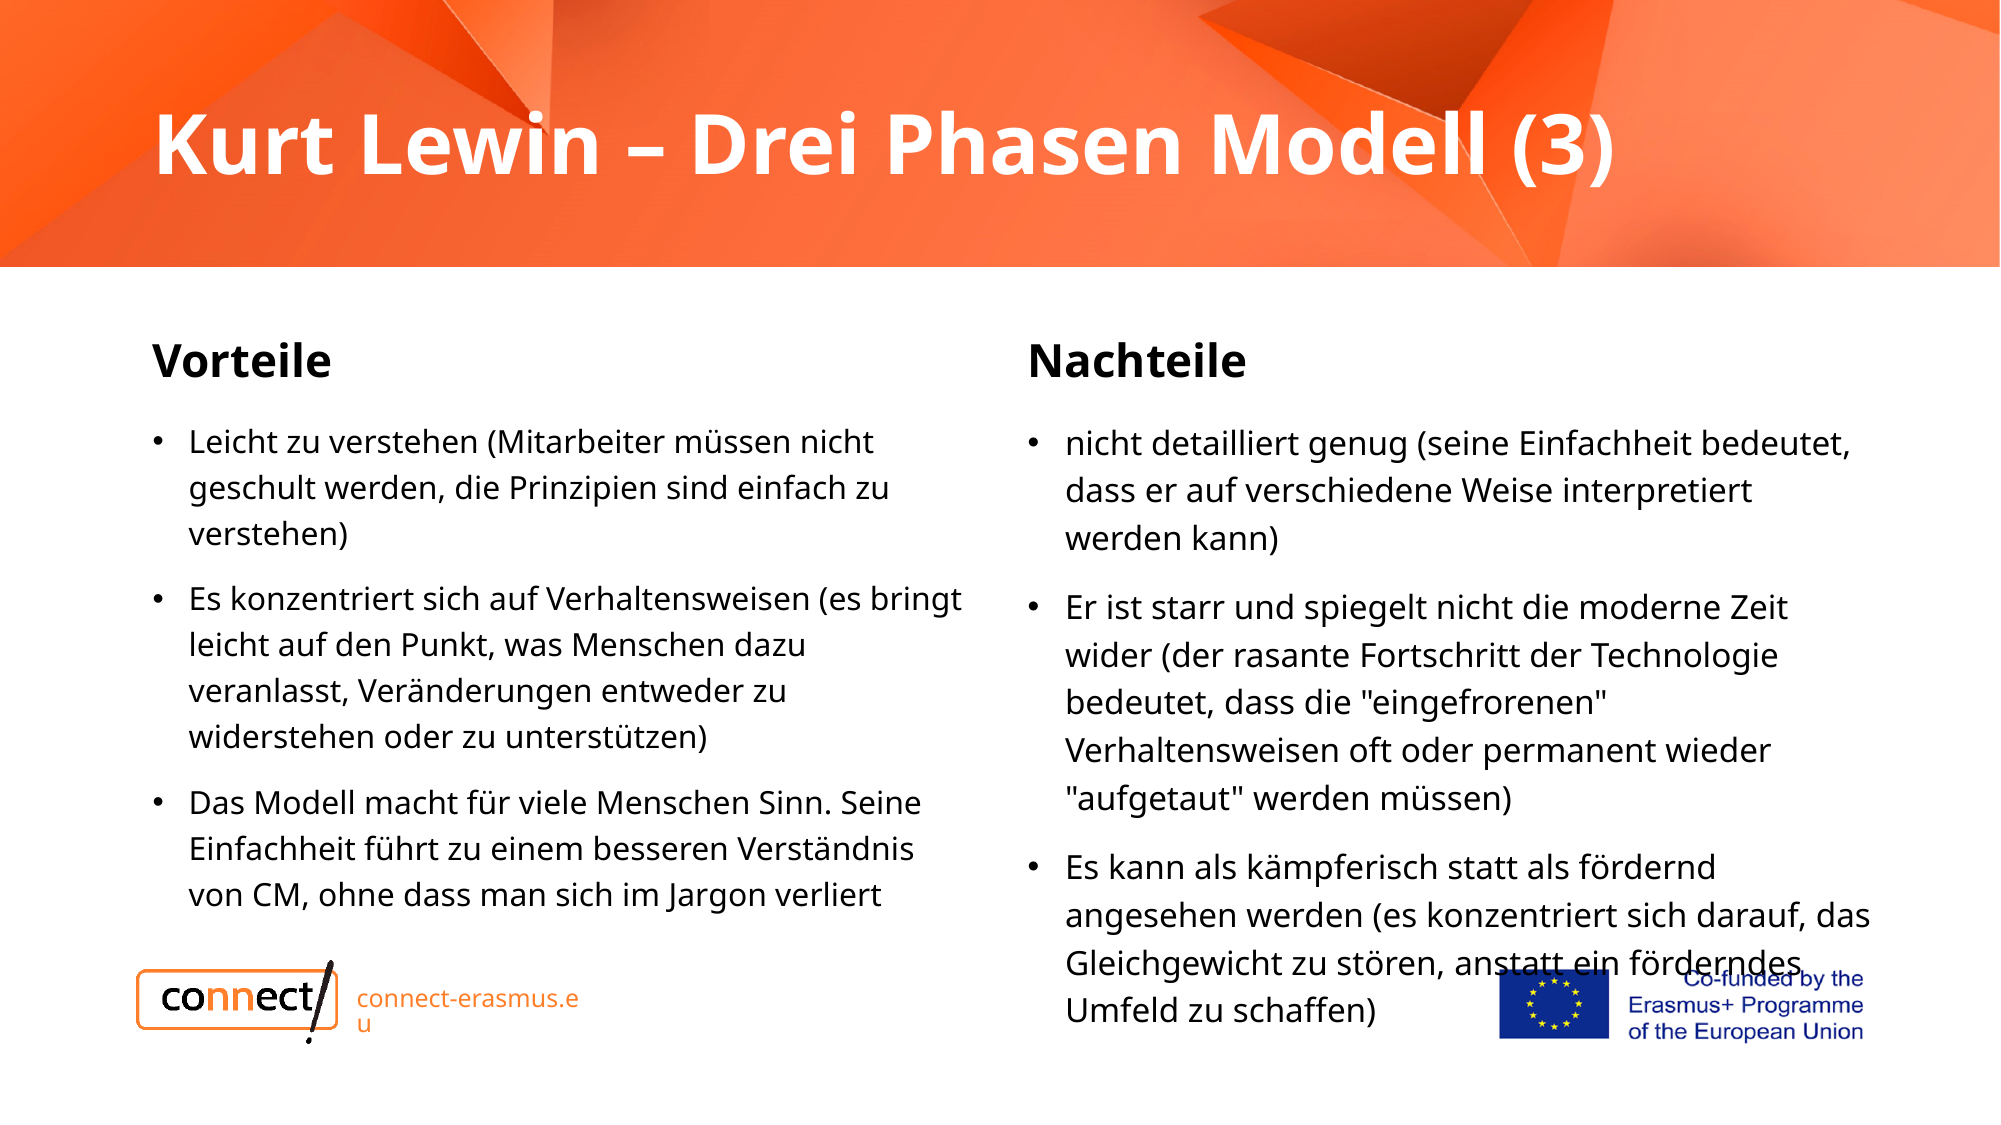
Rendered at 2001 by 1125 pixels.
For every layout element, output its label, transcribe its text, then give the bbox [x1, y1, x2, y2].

list Vorteile [137, 335, 984, 395]
footer connect-erasmus.eu [341, 976, 607, 1022]
list Leicht zu verstehen (Mitarbeiter müssen nicht geschult werden, die Prinzipien sind einfach zu verstehen) Es konzentriert sich auf Verhaltensweisen (es bringt leicht auf den Punkt, was Menschen dazu veranlasst, Veränderungen entweder zu widerstehen oder zu unterstützen) Das Modell macht für viele Menschen Sinn. Seine Einfachheit führt zu einem besseren Verständnis von CM, ohne dass man sich im Jargon verliert [137, 406, 984, 925]
picture [2, 0, 2000, 267]
picture [136, 960, 338, 1044]
title Kurt Lewin – Drei Phasen Modell (3) [137, 89, 1863, 201]
list nicht detailliert genug (seine Einfachheit bedeutet, dass er auf verschiedene Weise interpretiert werden kann) Er ist starr und spiegelt nicht die moderne Zeit wider (der rasante Fortschritt der Technologie bedeutet, dass die "eingefrorenen" Verhaltensweisen oft oder permanent wieder "aufgetaut" werden müssen) Es kann als kämpferisch statt als fördernd angesehen werden (es konzentriert sich darauf, das Gleichgewicht zu stören, anstatt ein förderndes Umfeld zu schaffen) [1012, 406, 1895, 1088]
list Nachteile [1012, 335, 1863, 395]
